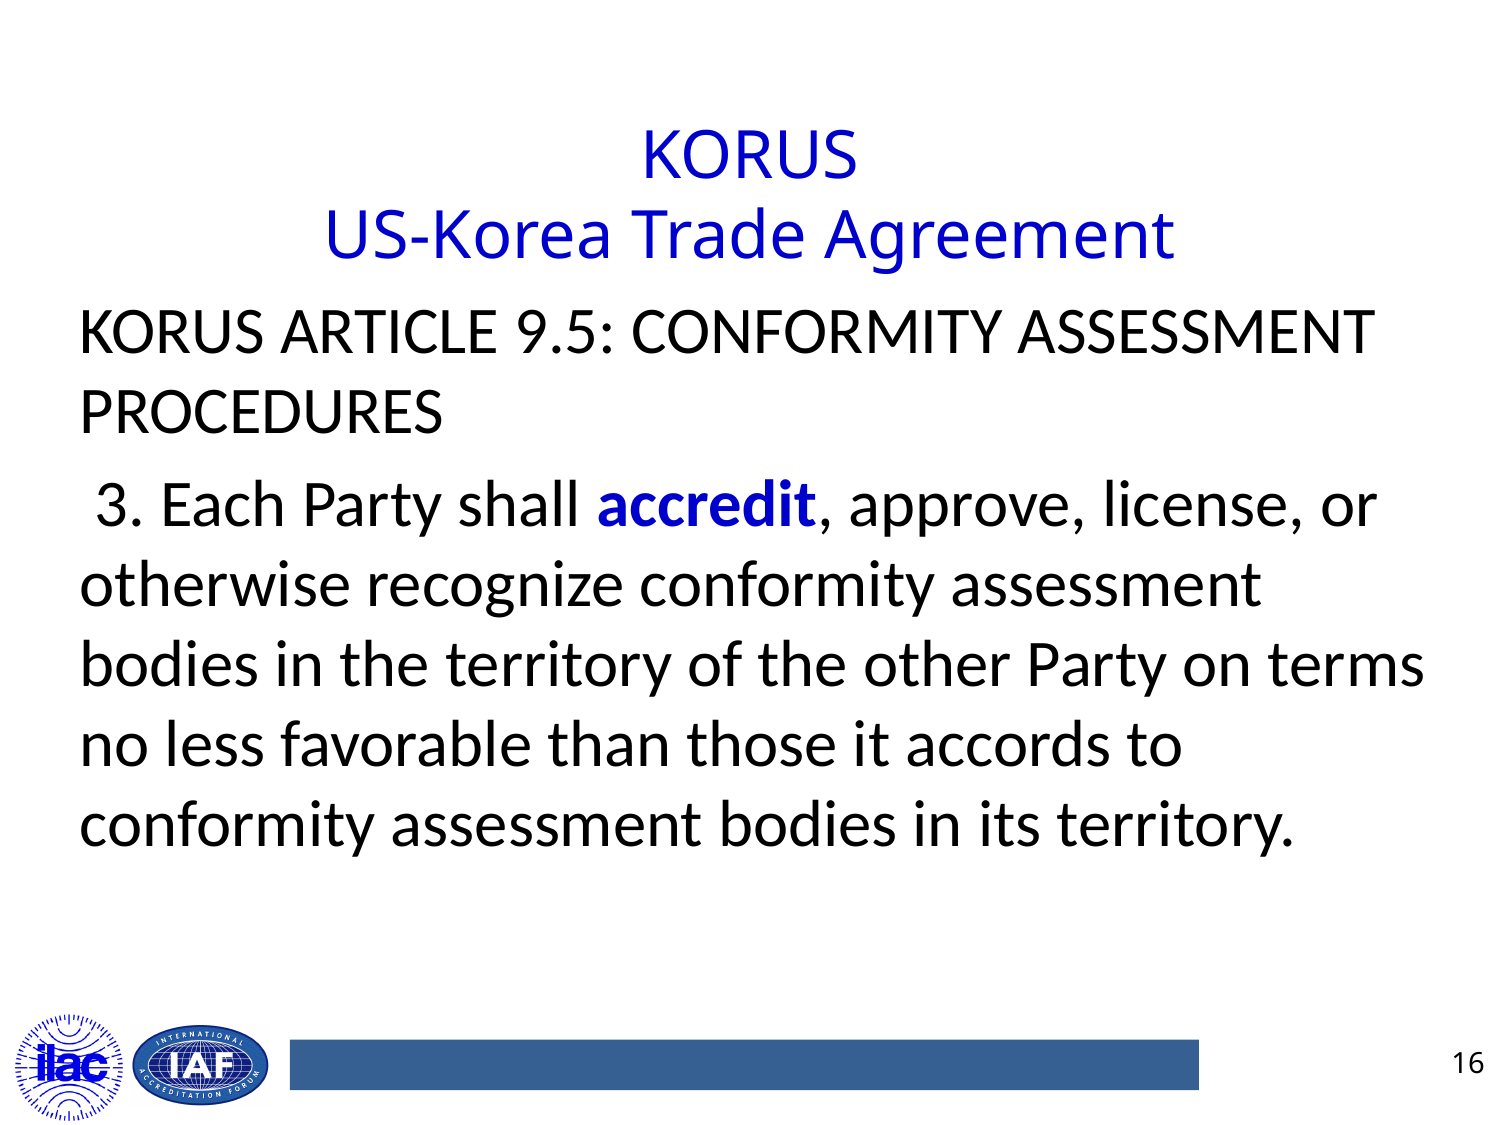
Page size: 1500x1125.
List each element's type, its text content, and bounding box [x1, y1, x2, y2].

title KORUS US-Korea Trade Agreement [75, 45, 1425, 278]
list KORUS ARTICLE 9.5: CONFORMITY ASSESSMENT PROCEDURES 3. Each Party shall accredit, approve, license, or otherwise recognize conformity assessment bodies in the territory of the other Party on terms no less favorable than those it accords to conformity assessment bodies in its territory. [64, 278, 1461, 1012]
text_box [15, 1014, 1200, 1122]
slide_number 16 [1405, 1036, 1500, 1125]
